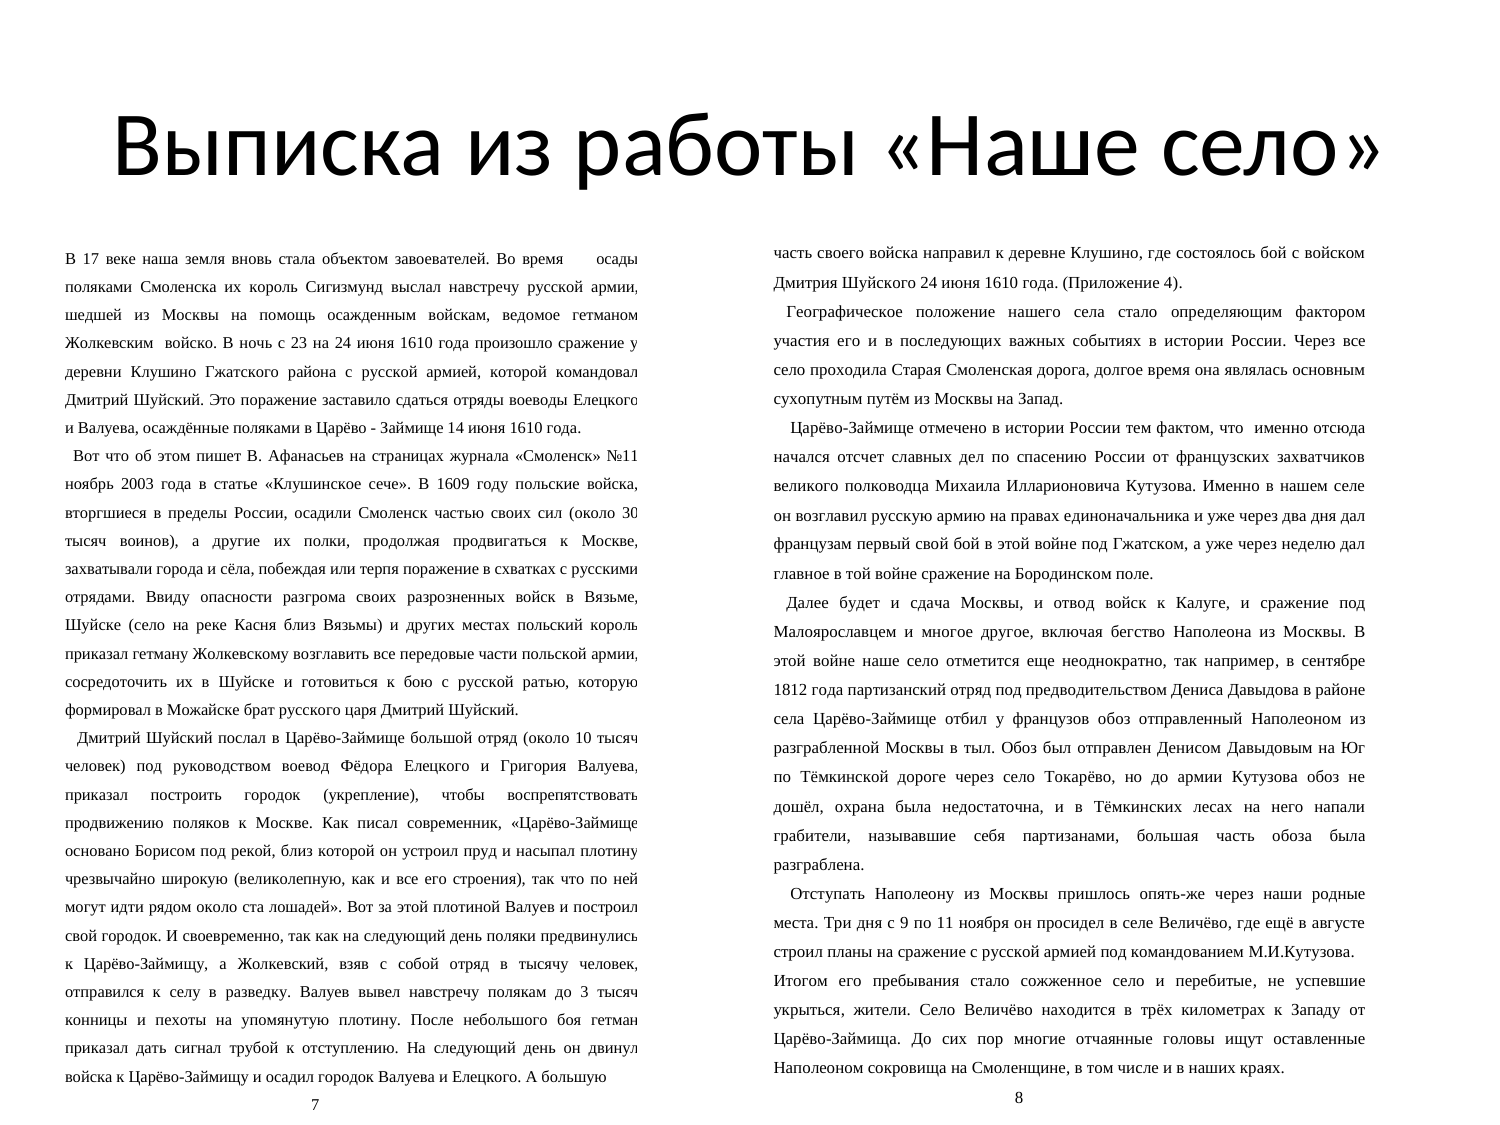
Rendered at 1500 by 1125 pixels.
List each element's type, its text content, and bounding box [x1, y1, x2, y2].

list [64, 249, 638, 1125]
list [773, 243, 1365, 1119]
title Выписка из работы «Наше село» [75, 45, 1425, 233]
